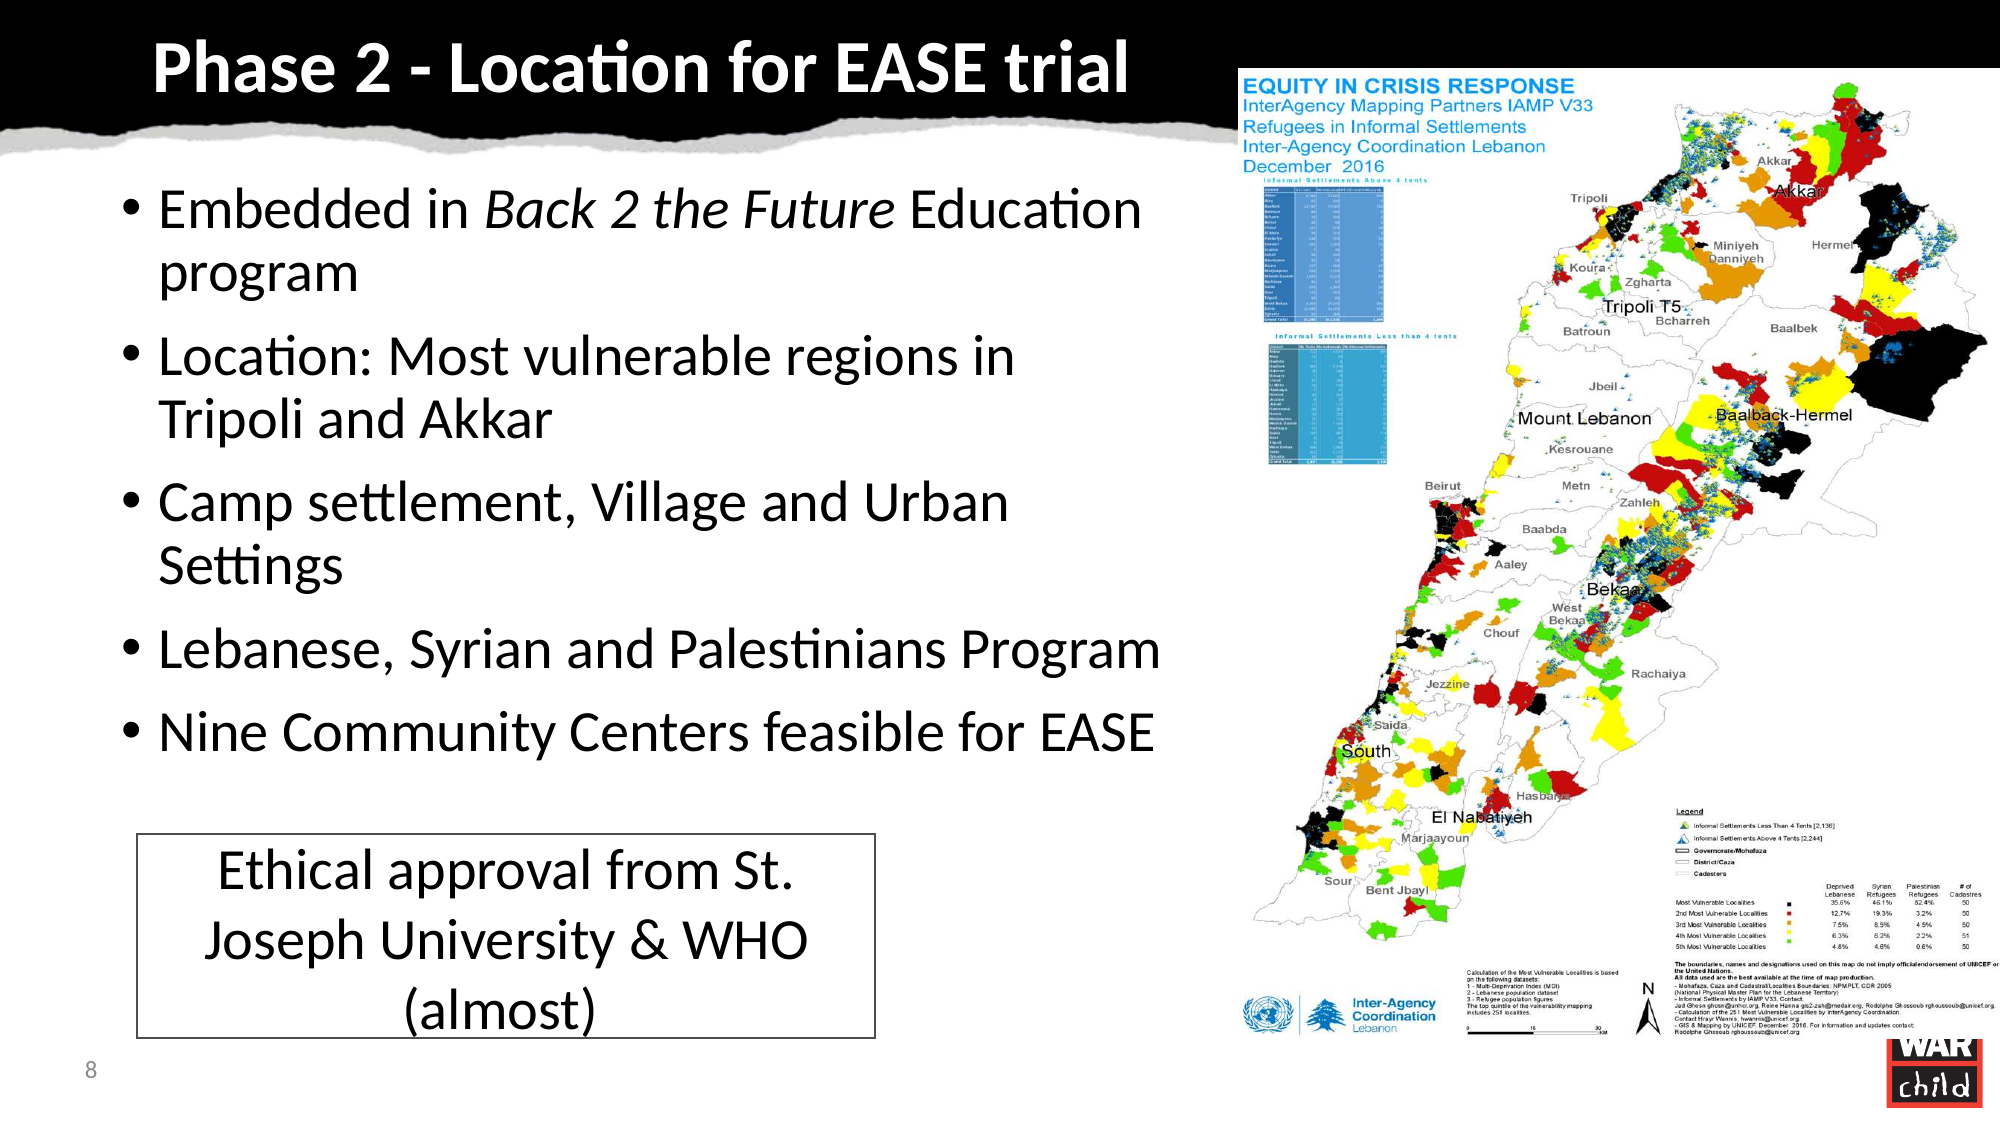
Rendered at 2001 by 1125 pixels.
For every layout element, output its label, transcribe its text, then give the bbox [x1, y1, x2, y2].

title Phase 2 - Location for EASE trial [137, 1, 1863, 135]
picture [0, 0, 2000, 1039]
slide_number 8 [18, 1038, 113, 1099]
text_box Ethical approval from St. Joseph University & WHO (almost) [136, 833, 876, 1039]
list Embedded in Back 2 the Future Education program Location: Most vulnerable regions in Tripoli and Akkar Camp settlement, Village and Urban Settings Lebanese, Syrian and Palestinians Program Nine Community Centers feasible for EASE [105, 170, 1181, 988]
